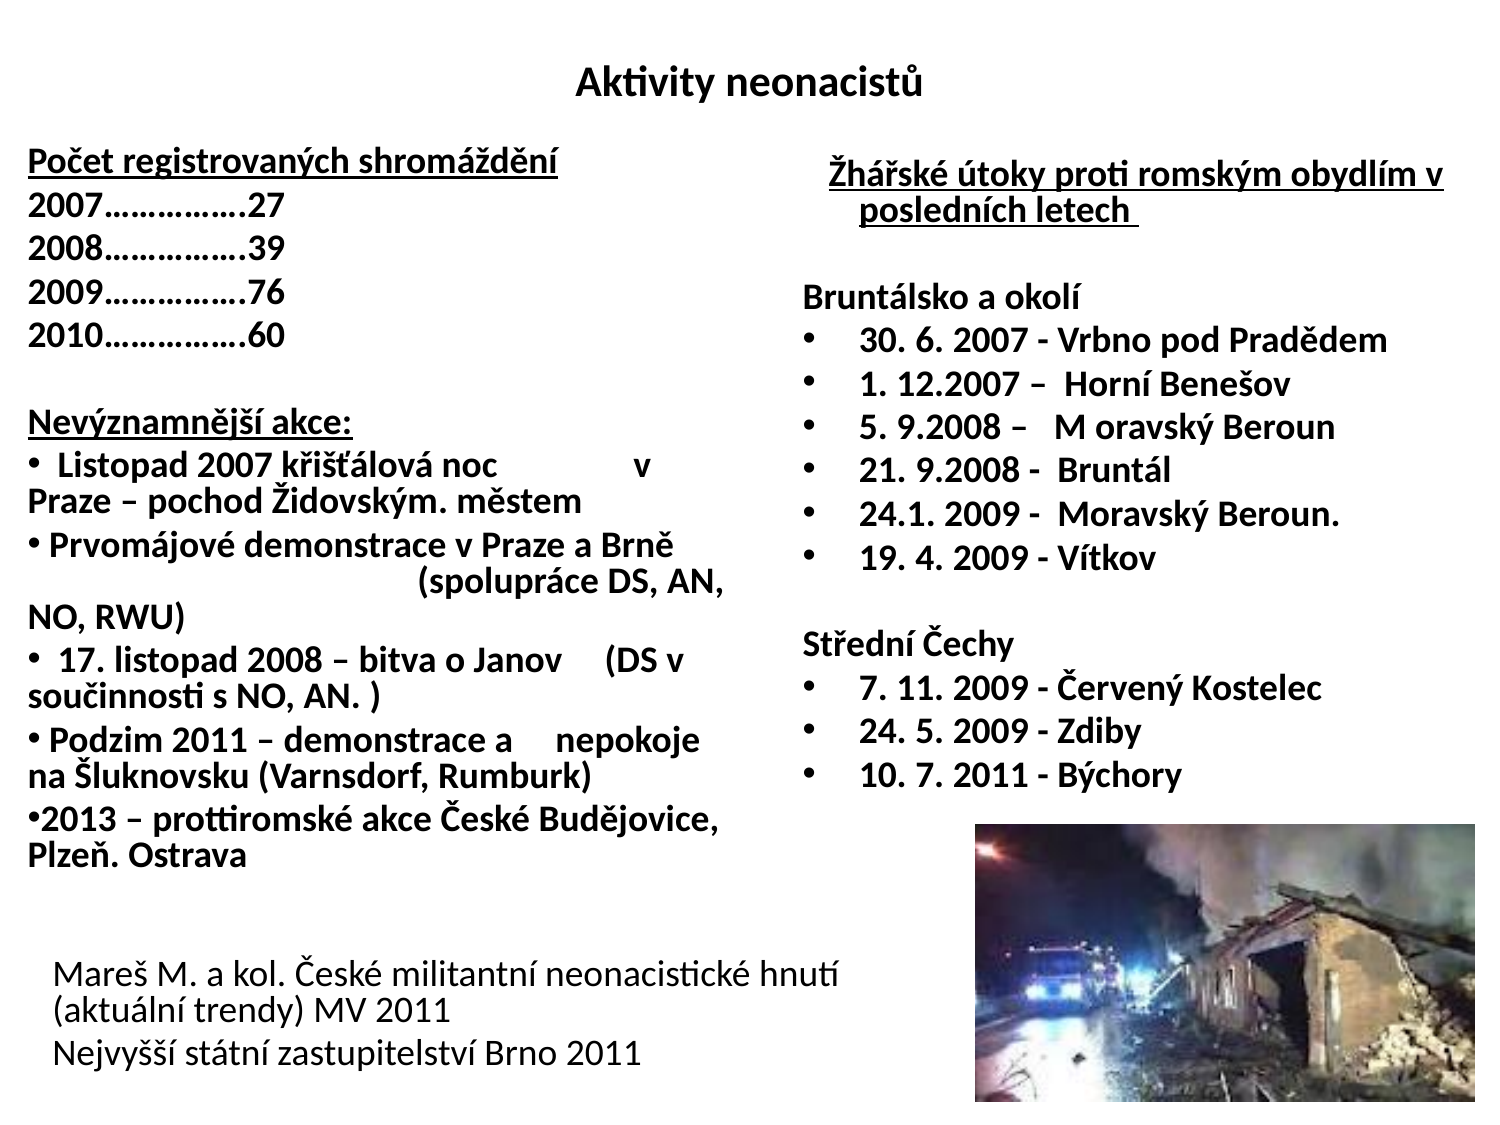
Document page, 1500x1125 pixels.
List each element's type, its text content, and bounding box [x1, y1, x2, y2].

list Žhářské útoky proti romským obydlím v posledních letech Bruntálsko a okolí 30. 6. 2007 - Vrbno pod Pradědem 1. 12.2007 – Horní Benešov 5. 9.2008 – M oravský Beroun 21. 9.2008 - Bruntál 24.1. 2009 - Moravský Beroun. 19. 4. 2009 - Vítkov Střední Čechy 7. 11. 2009 - Červený Kostelec 24. 5. 2009 - Zdiby 10. 7. 2011 - Býchory [787, 149, 1500, 938]
picture [974, 824, 1476, 1102]
text_box Mareš M. a kol. České militantní neonacistické hnutí (aktuální trendy) MV 2011 Nejvyšší státní zastupitelství Brno 2011 [37, 949, 1438, 1125]
title Aktivity neonacistů [75, 45, 1425, 113]
list Počet registrovaných shromáždění 2007…………….27 2008…………….39 2009…………….76 2010…………….60 Nevýznamnější akce: Listopad 2007 křišťálová noc v Praze – pochod Židovským. městem Prvomájové demonstrace v Praze a Brně (spolupráce DS, AN, NO, RWU) 17. listopad 2008 – bitva o Janov (DS v součinnosti s NO, AN. ) Podzim 2011 – demonstrace a nepokoje na Šluknovsku (Varnsdorf, Rumburk) 2013 – prottiromské akce České Budějovice, Plzeň. Ostrava [12, 137, 750, 963]
